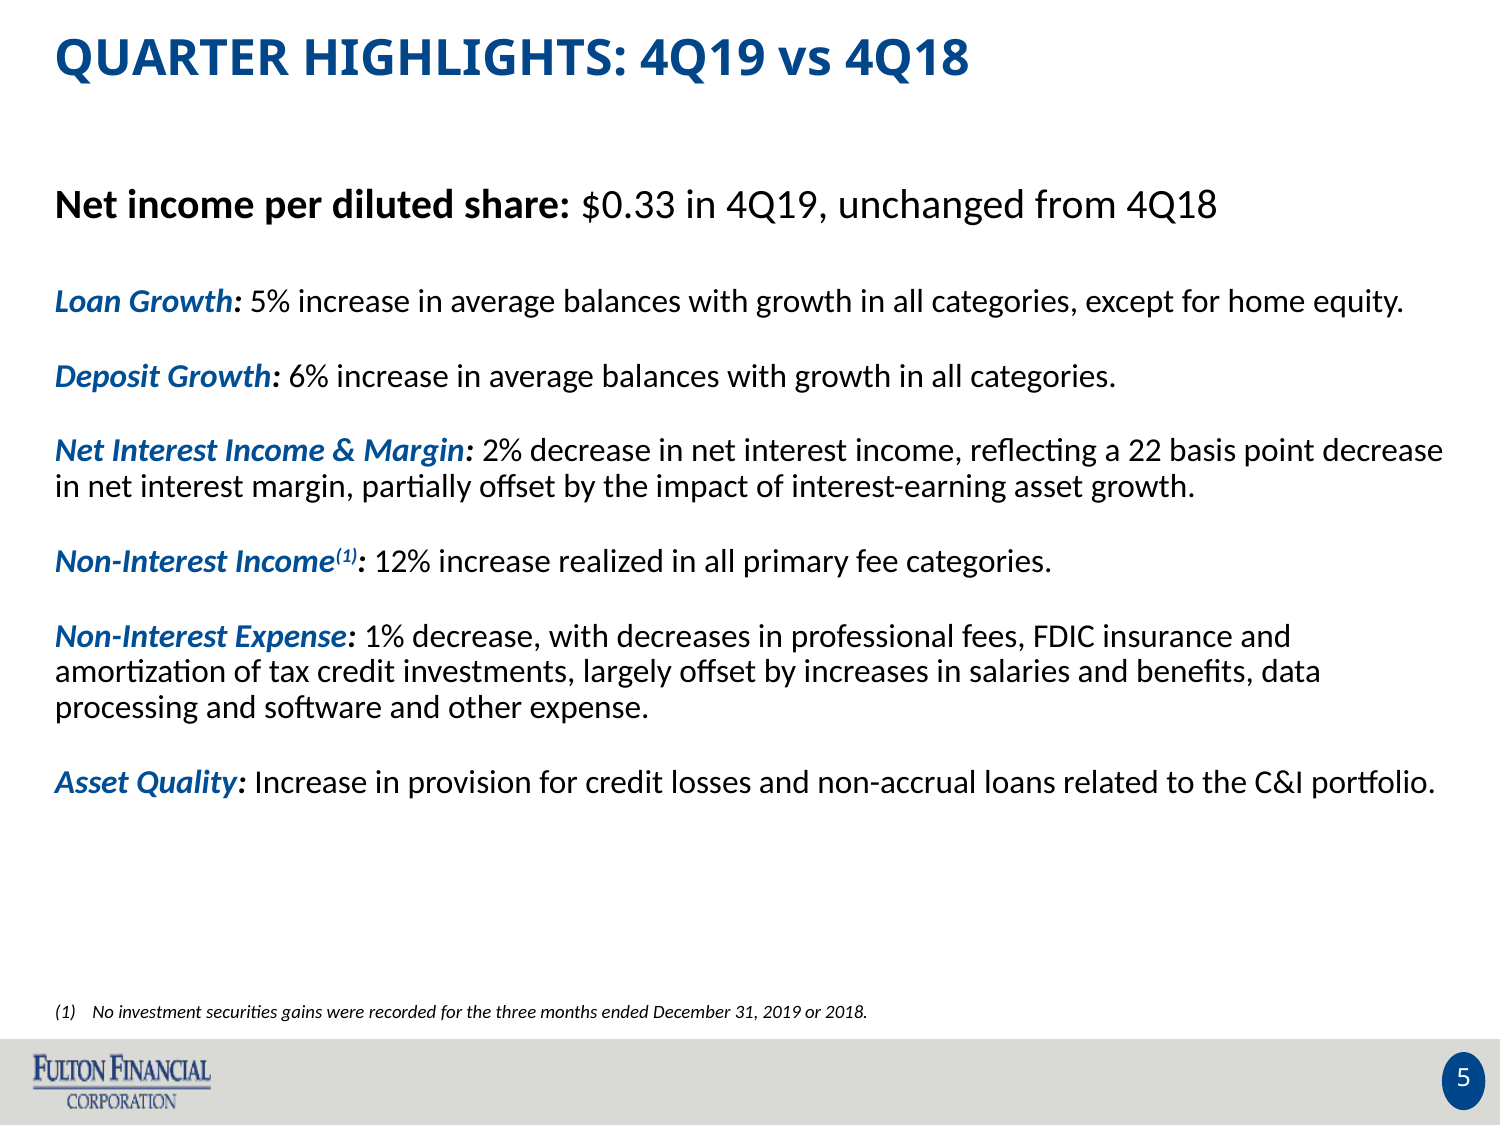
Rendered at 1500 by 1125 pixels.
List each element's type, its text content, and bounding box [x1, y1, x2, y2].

text_box No investment securities gains were recorded for the three months ended December 31, 2019 or 2018. [40, 992, 1212, 1030]
slide_number 5 [1428, 1049, 1500, 1109]
picture [16, 1043, 225, 1120]
list Net income per diluted share: $0.33 in 4Q19, unchanged from 4Q18 Loan Growth: 5% increase in average balances with growth in all categories, except for home equity. Deposit Growth: 6% increase in average balances with growth in all categories. Net Interest Income & Margin: 2% decrease in net interest income, reflecting a 22 basis point decrease in net interest margin, partially offset by the impact of interest-earning asset growth. Non-Interest Income(1): 12% increase realized in all primary fee categories. Non-Interest Expense: 1% decrease, with decreases in professional fees, FDIC insurance and amortization of tax credit investments, largely offset by increases in salaries and benefits, data processing and software and other expense. Asset Quality: Increase in provision for credit losses and non-accrual loans related to the C&I portfolio. [40, 174, 1471, 1050]
title QUARTER HIGHLIGHTS: 4Q19 vs 4Q18 [40, 24, 1429, 137]
